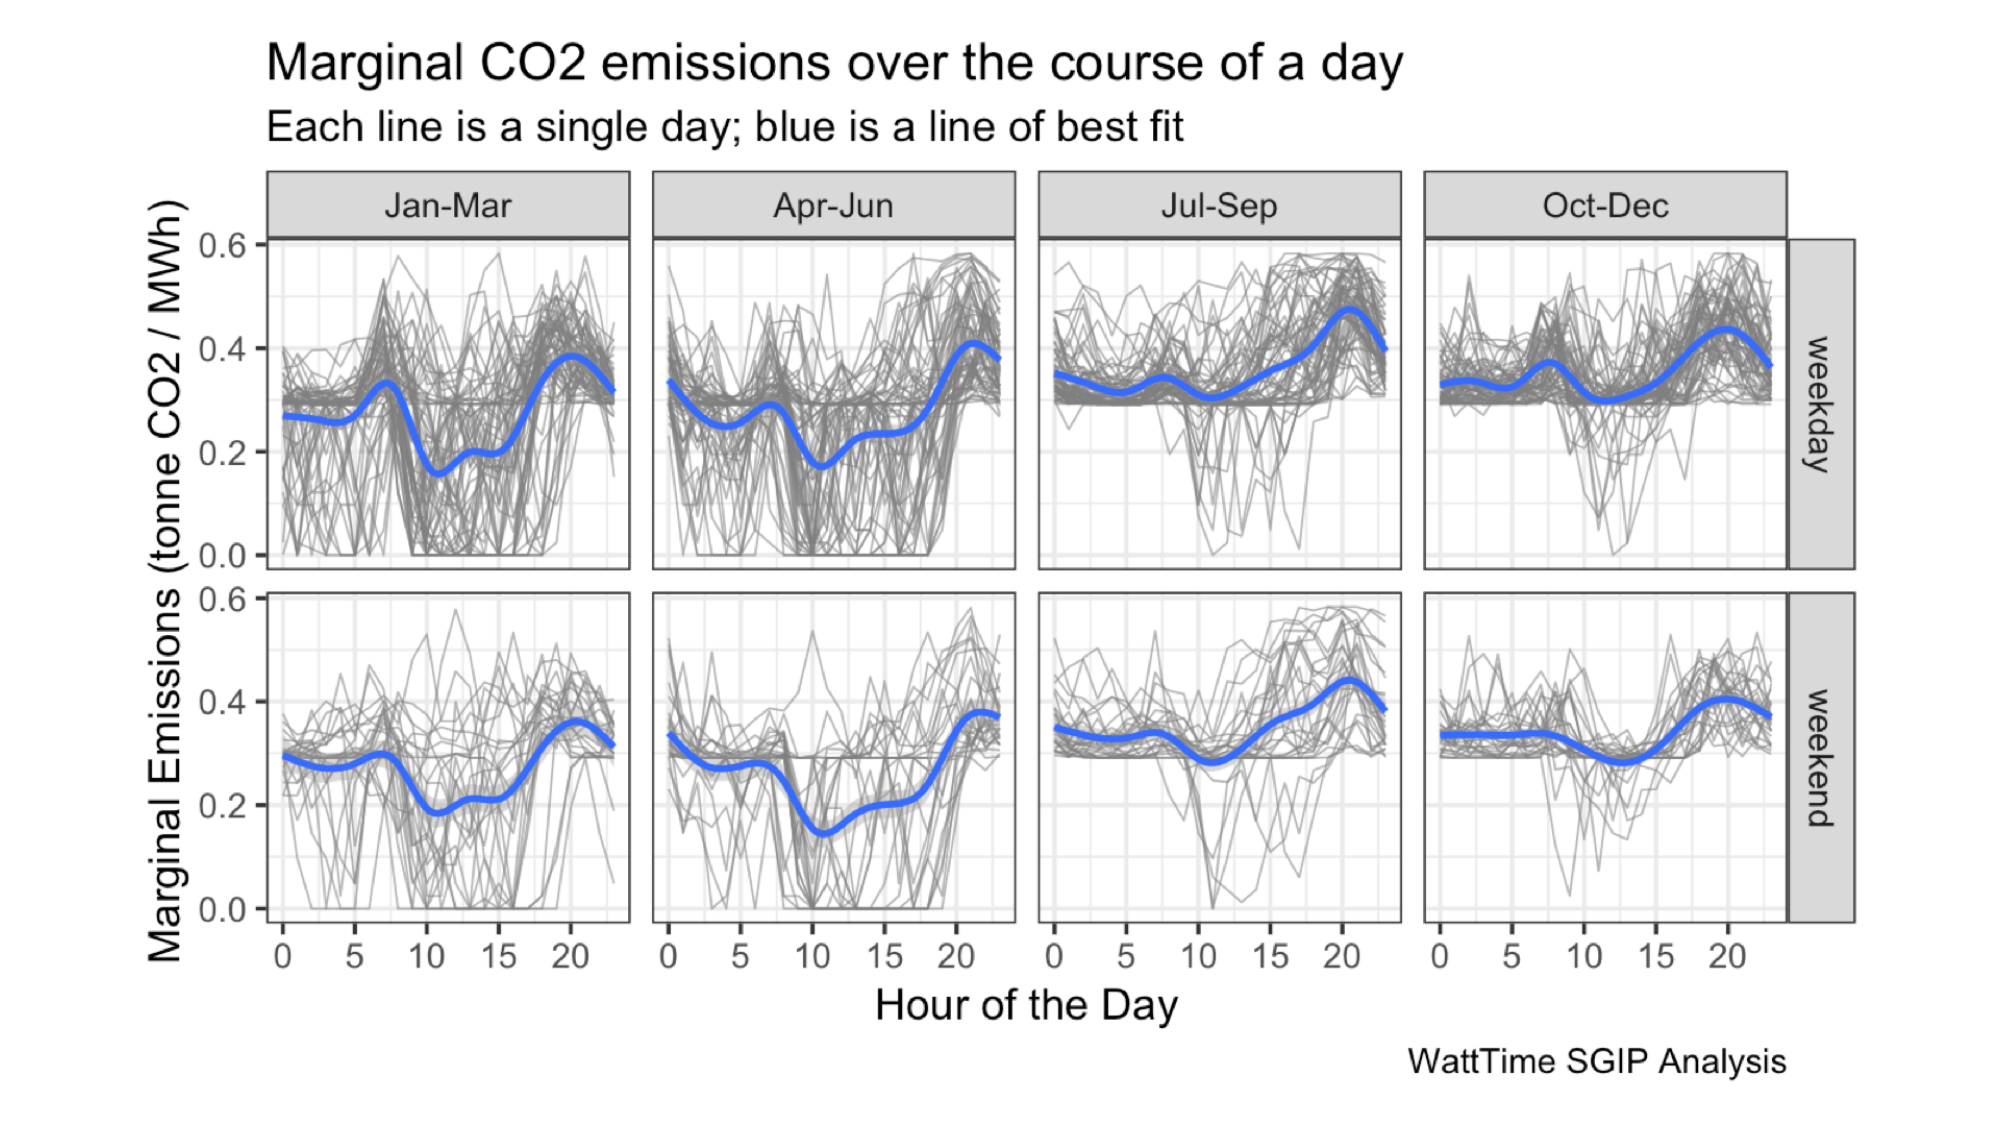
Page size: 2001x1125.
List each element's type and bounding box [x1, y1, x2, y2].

picture [129, 22, 1871, 1100]
